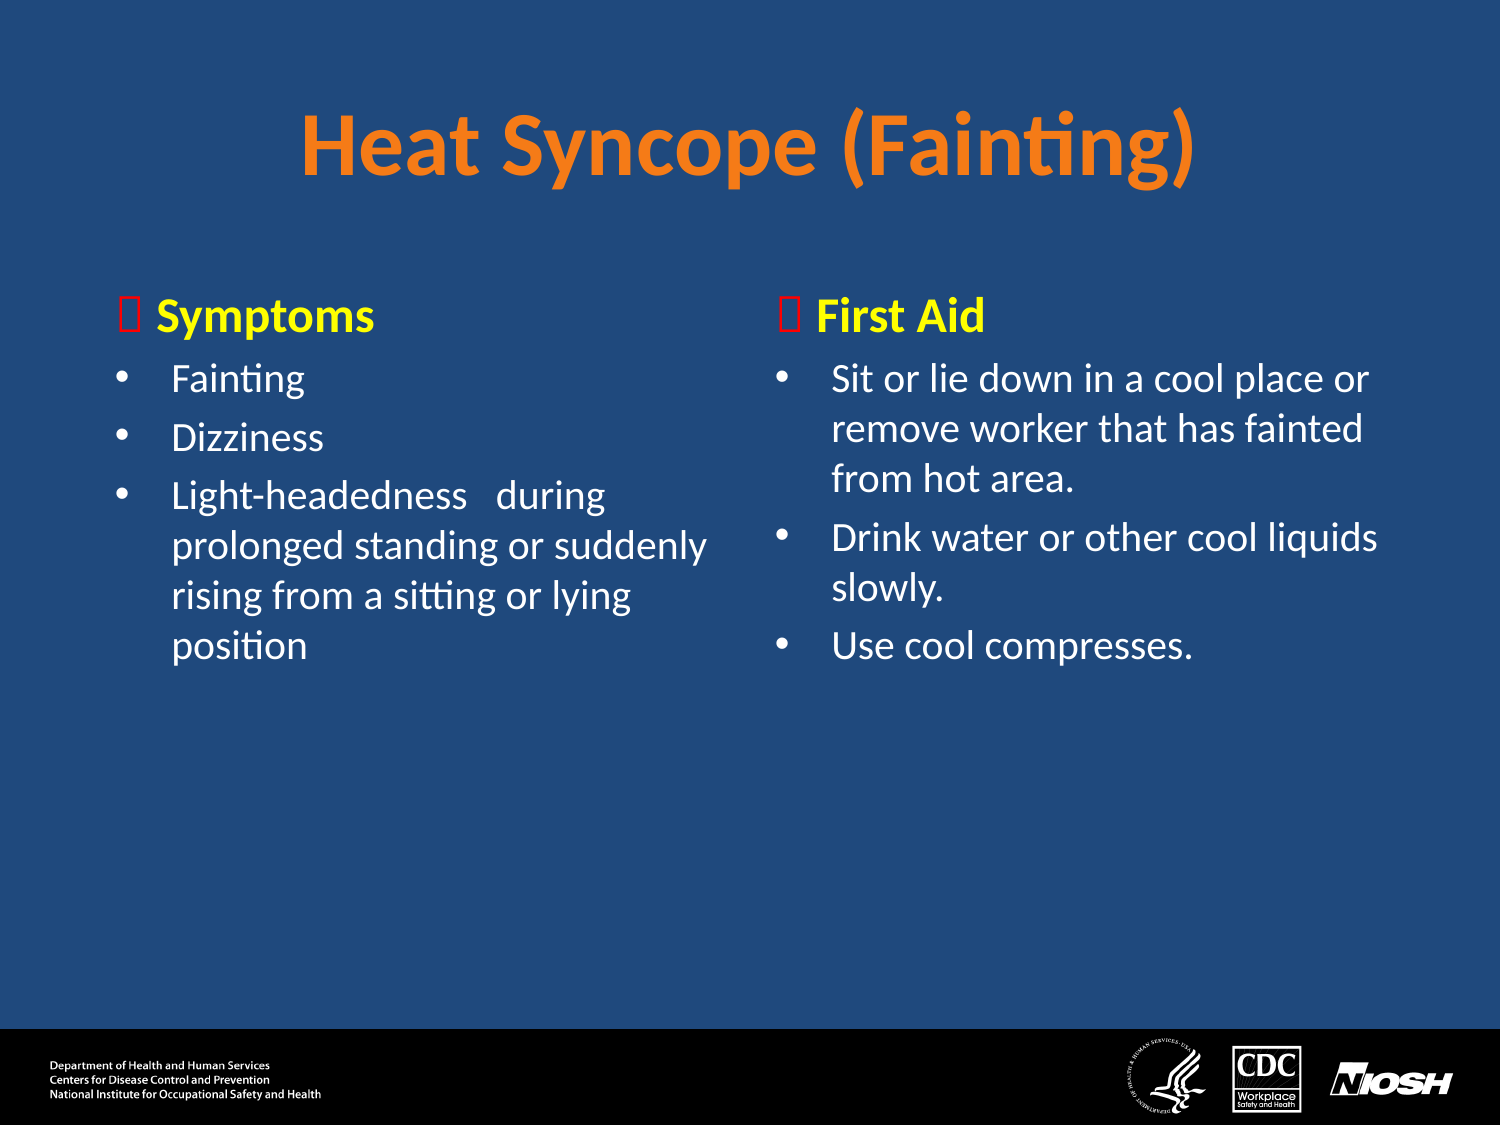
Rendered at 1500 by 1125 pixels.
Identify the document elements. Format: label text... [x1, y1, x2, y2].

picture [0, 1029, 1500, 1125]
text_box  Symptoms Fainting Dizziness Light-headedness during prolonged standing or suddenly rising from a sitting or lying position  First Aid Sit or lie down in a cool place or remove worker that has fainted from hot area. Drink water or other cool liquids slowly. Use cool compresses. [99, 274, 1450, 1013]
title Heat Syncope (Fainting) [75, 45, 1425, 233]
